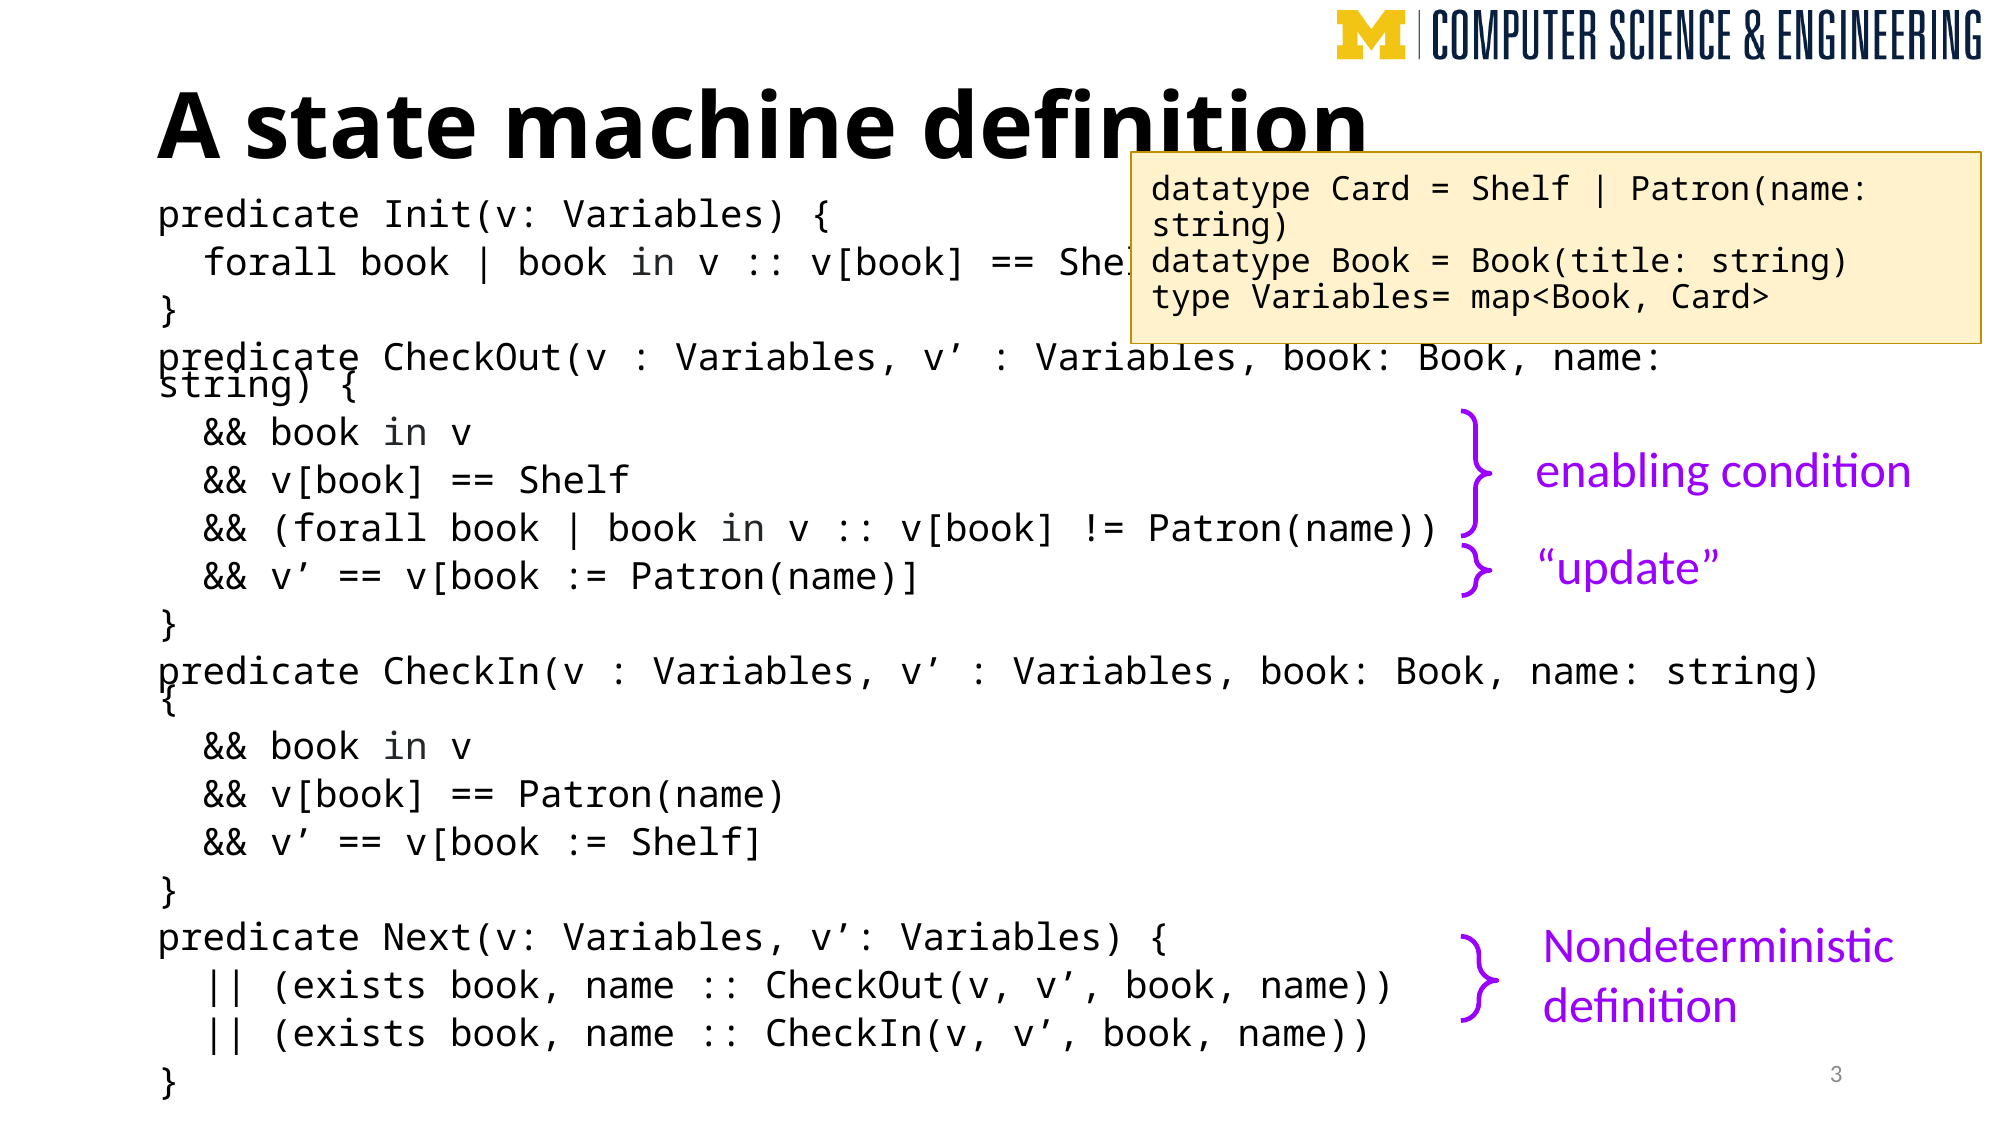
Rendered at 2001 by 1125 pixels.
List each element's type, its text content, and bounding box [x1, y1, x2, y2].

slide_number 3 [1412, 1042, 1863, 1103]
list datatype Card = Shelf | Patron(name: string) datatype Book = Book(title: string) type Variables= map<Book, Card> [1131, 152, 1982, 344]
list predicate Init(v: Variables) { forall book | book in v :: v[book] == Shelf } predicate CheckOut(v : Variables, v’ : Variables, book: Book, name: string) { && book in v && v[book] == Shelf && (forall book | book in v :: v[book] != Patron(name)) && v’ == v[book := Patron(name)] } predicate CheckIn(v : Variables, v’ : Variables, book: Book, name: string) { && book in v && v[book] == Patron(name) && v’ == v[book := Shelf] } predicate Next(v: Variables, v’: Variables) { || (exists book, name :: CheckOut(v, v’, book, name)) || (exists book, name :: CheckIn(v, v’, book, name)) } [137, 185, 1863, 900]
text_box [1460, 410, 1491, 536]
text_box [1461, 545, 1491, 596]
picture [1337, 9, 1981, 60]
title A state machine definition [137, 59, 1863, 185]
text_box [1460, 892, 1920, 1025]
text_box “update” [1515, 514, 2000, 600]
text_box enabling condition [1515, 417, 2000, 503]
